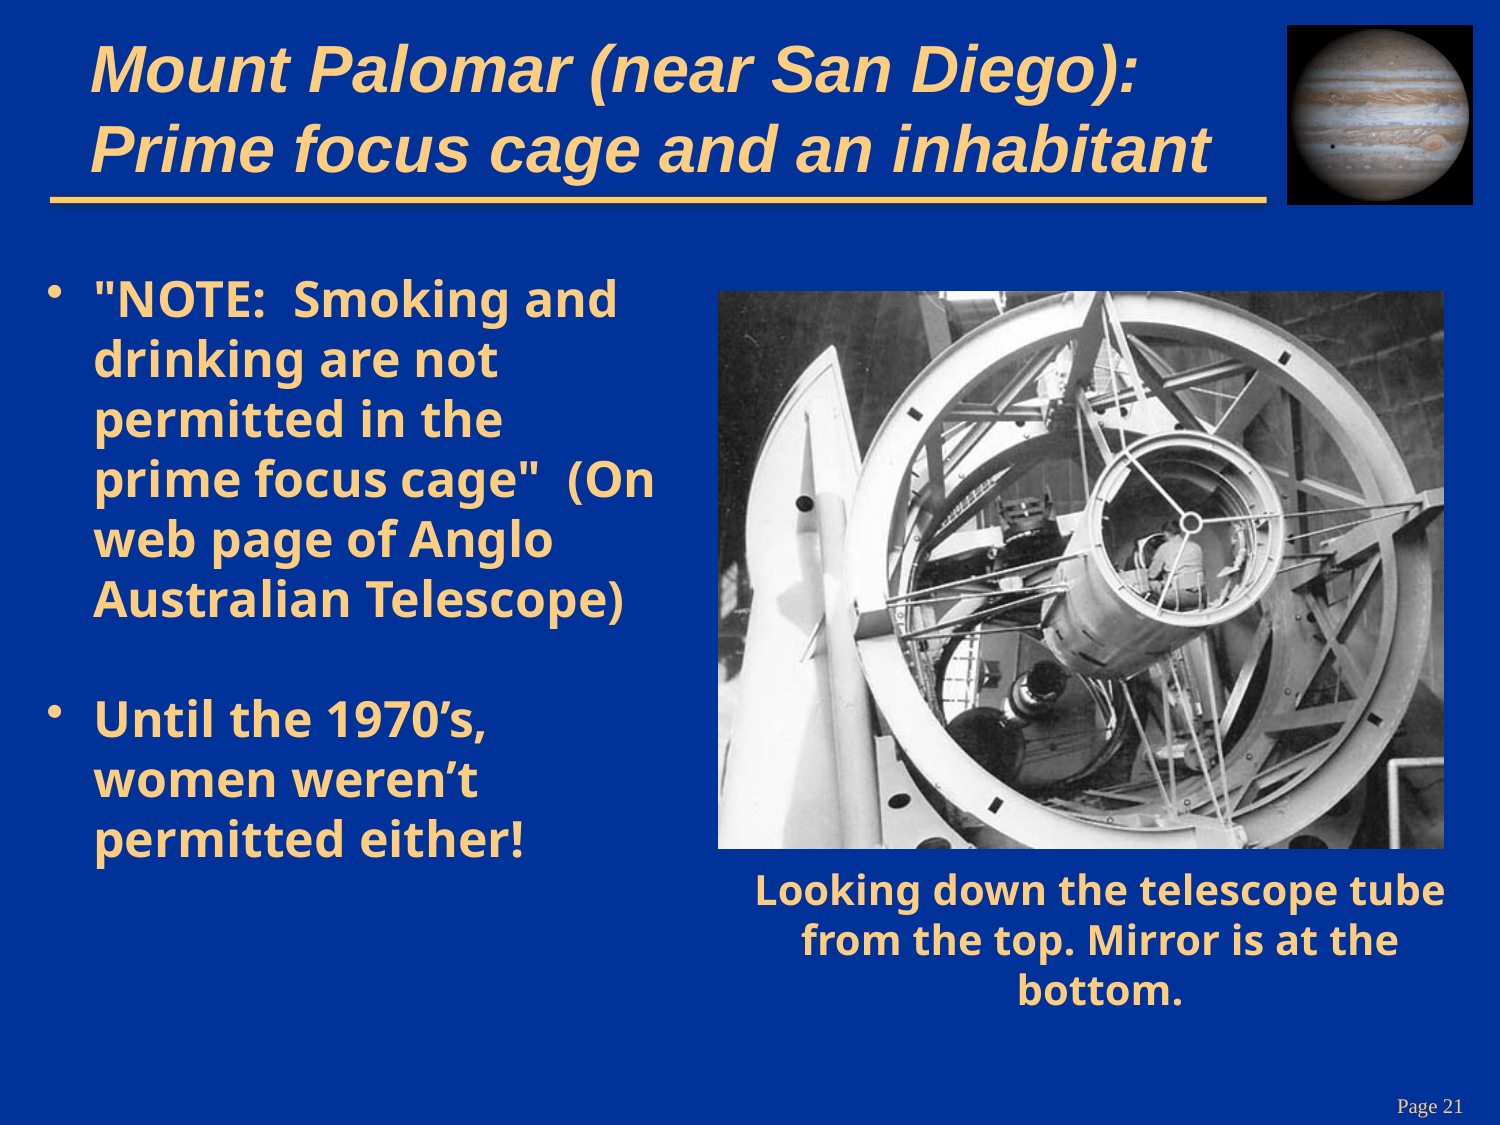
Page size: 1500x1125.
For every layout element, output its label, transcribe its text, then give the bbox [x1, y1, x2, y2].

title Mount Palomar (near San Diego): Prime focus cage and an inhabitant [74, 0, 1251, 213]
picture [718, 290, 1445, 849]
text_box Looking down the telescope tube from the top. Mirror is at the bottom. [700, 856, 1500, 1022]
list "NOTE: Smoking and drinking are not permitted in the prime focus cage" (On web page of Anglo Australian Telescope) Until the 1970’s, women weren’t permitted either! [30, 260, 678, 1080]
picture [1287, 25, 1473, 205]
